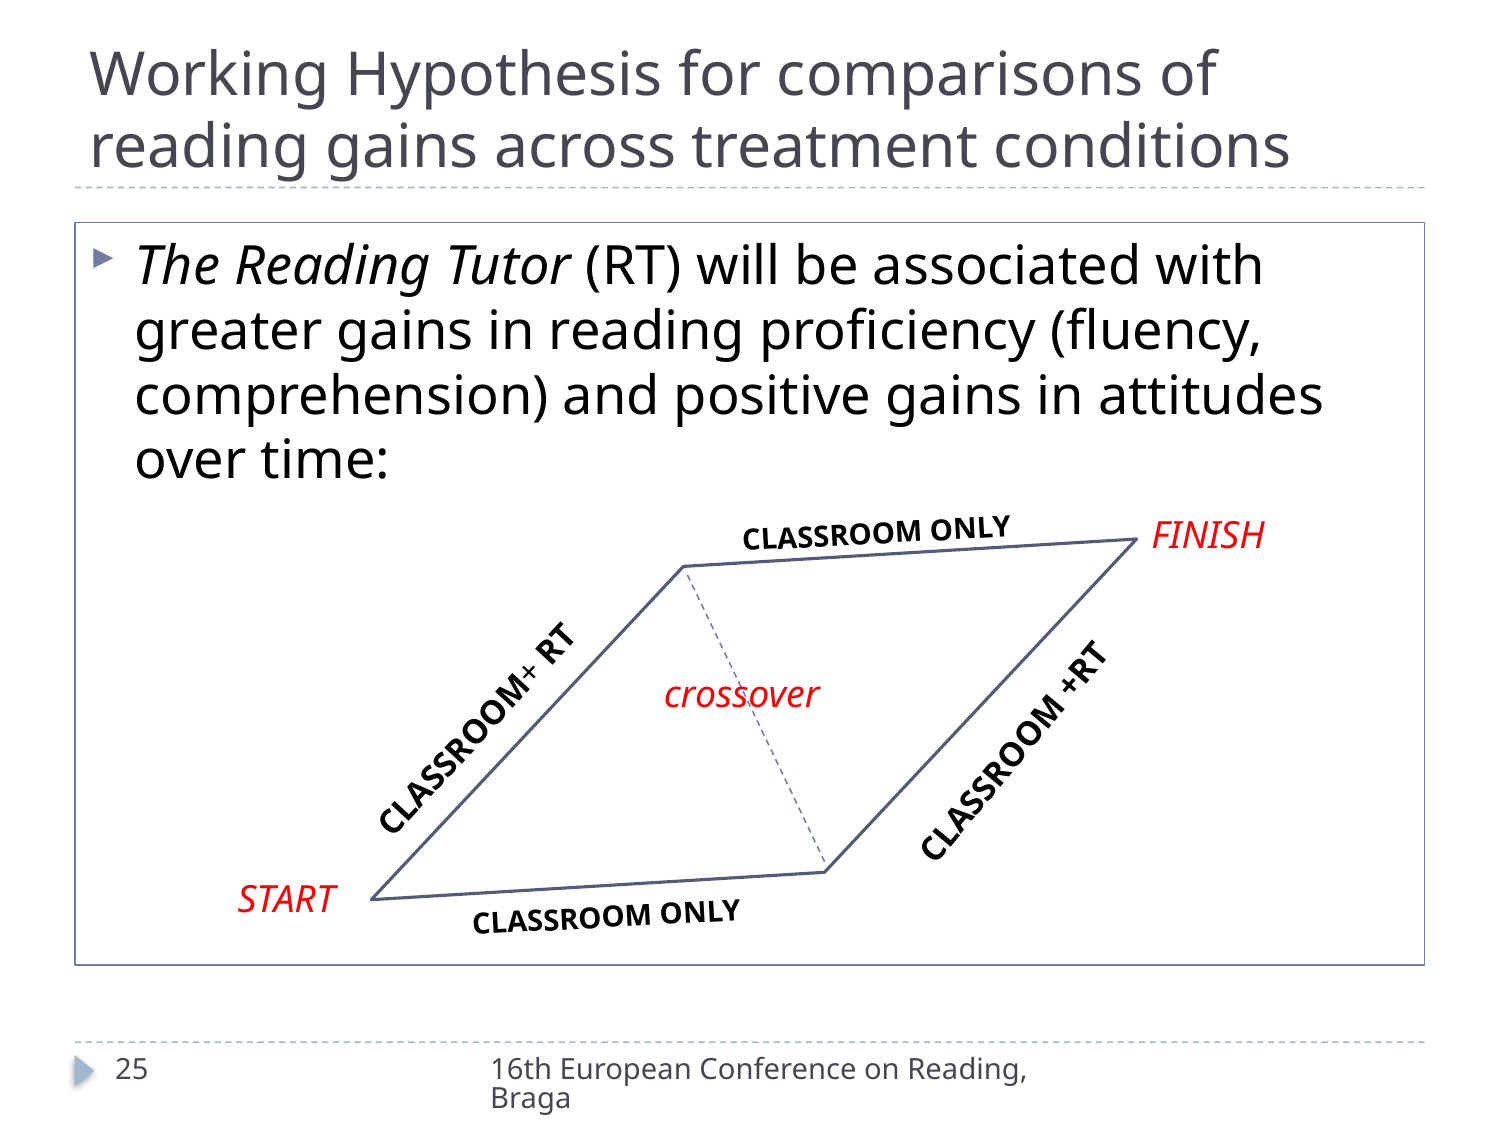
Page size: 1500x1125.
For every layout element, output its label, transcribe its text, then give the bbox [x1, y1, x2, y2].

text_box CLASSROOM +RT [894, 587, 1156, 886]
text_box FINISH [1136, 503, 1325, 564]
text_box START [222, 867, 411, 927]
text_box [399, 537, 1136, 899]
text_box CLASSROOM+ RT [331, 543, 642, 871]
title Working Hypothesis for comparisons of reading gains across treatment conditions [75, 24, 1425, 188]
slide_number 25 [100, 1042, 426, 1103]
list The Reading Tutor (RT) will be associated with greater gains in reading proficiency (fluency, comprehension) and positive gains in attitudes over time: [75, 222, 1425, 966]
footer 16th European Conference on Reading, Braga [475, 1042, 1051, 1103]
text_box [612, 649, 901, 788]
text_box CLASSROOM ONLY [726, 495, 1091, 565]
text_box CLASSROOM ONLY [455, 879, 822, 949]
